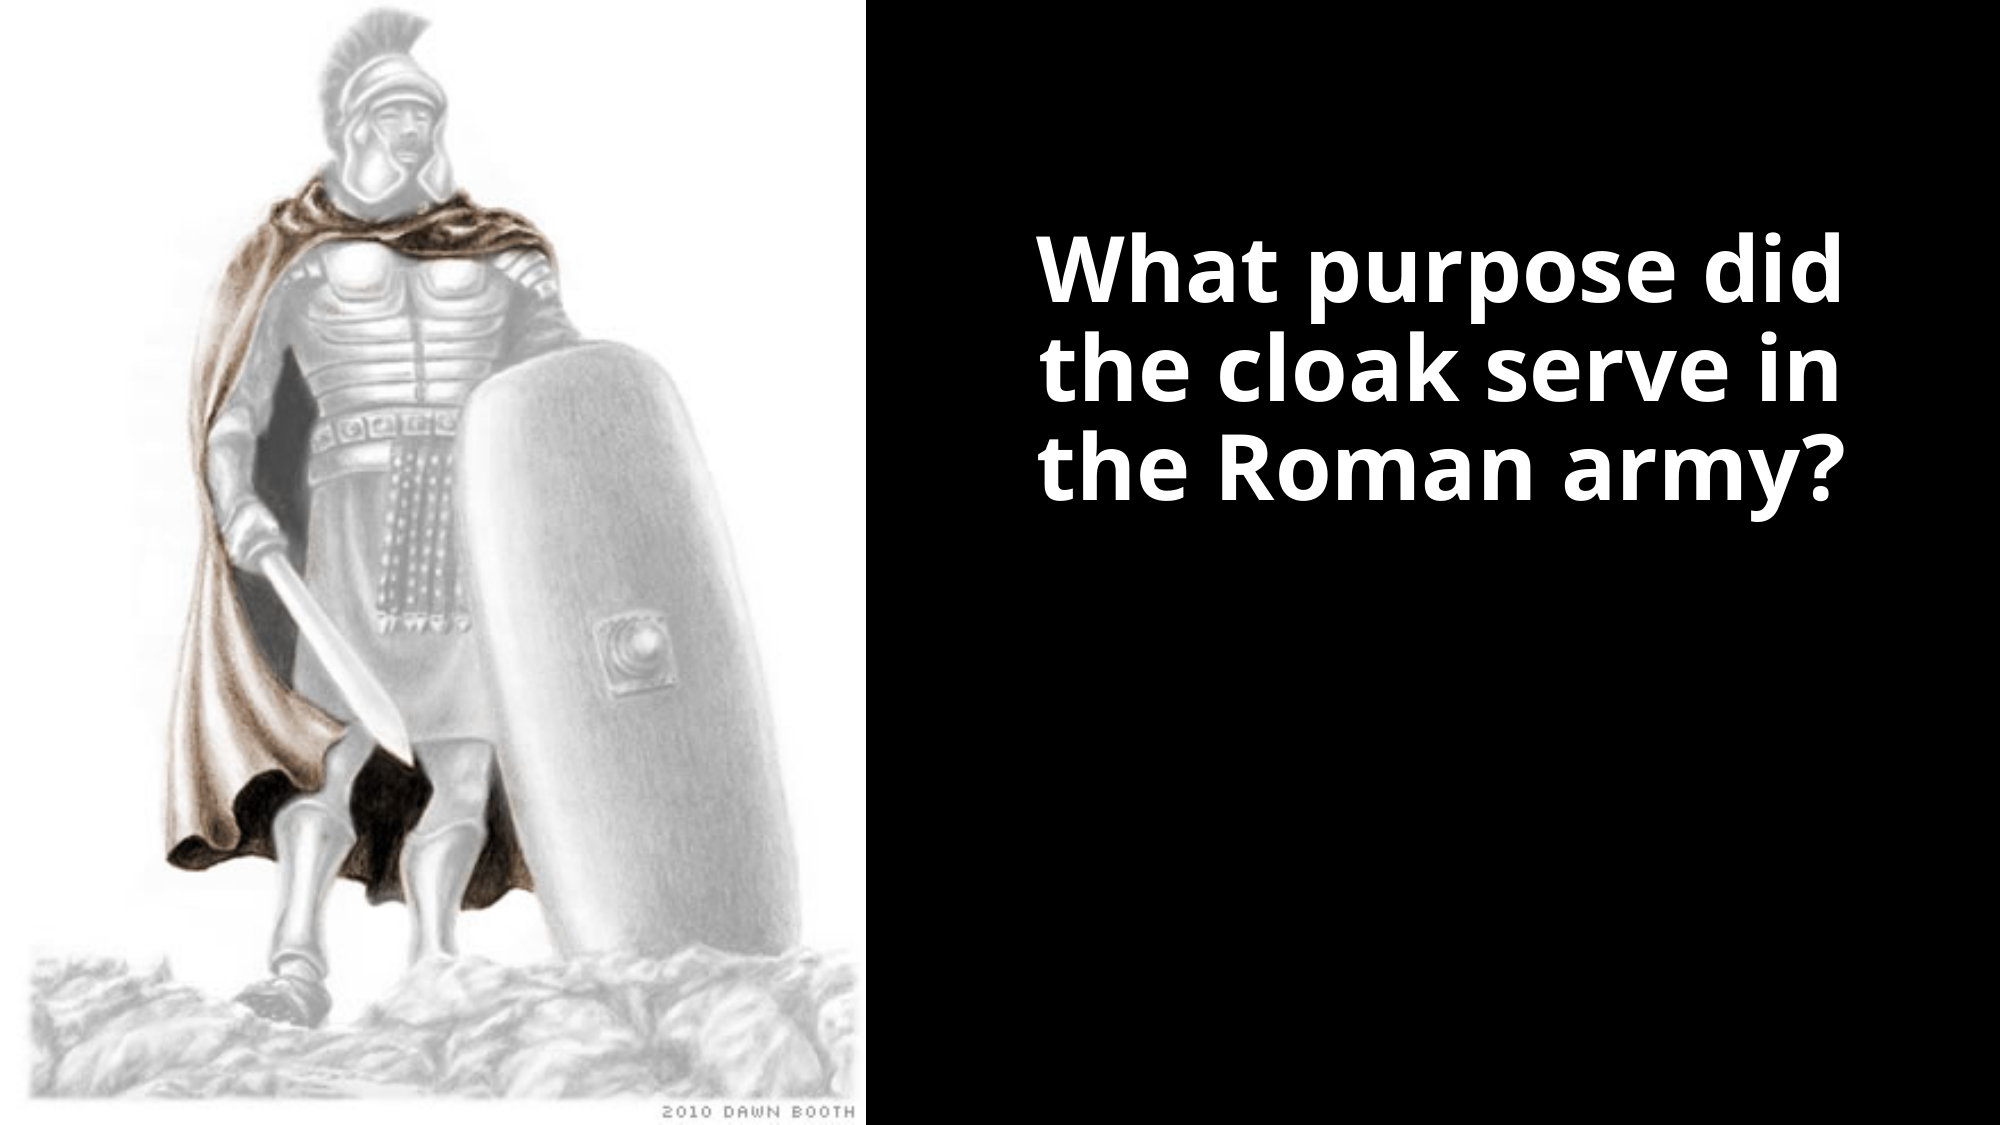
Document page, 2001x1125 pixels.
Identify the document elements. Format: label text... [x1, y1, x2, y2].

title What purpose did the cloak serve in the Roman army? [986, 205, 1897, 539]
picture [0, 0, 866, 1125]
